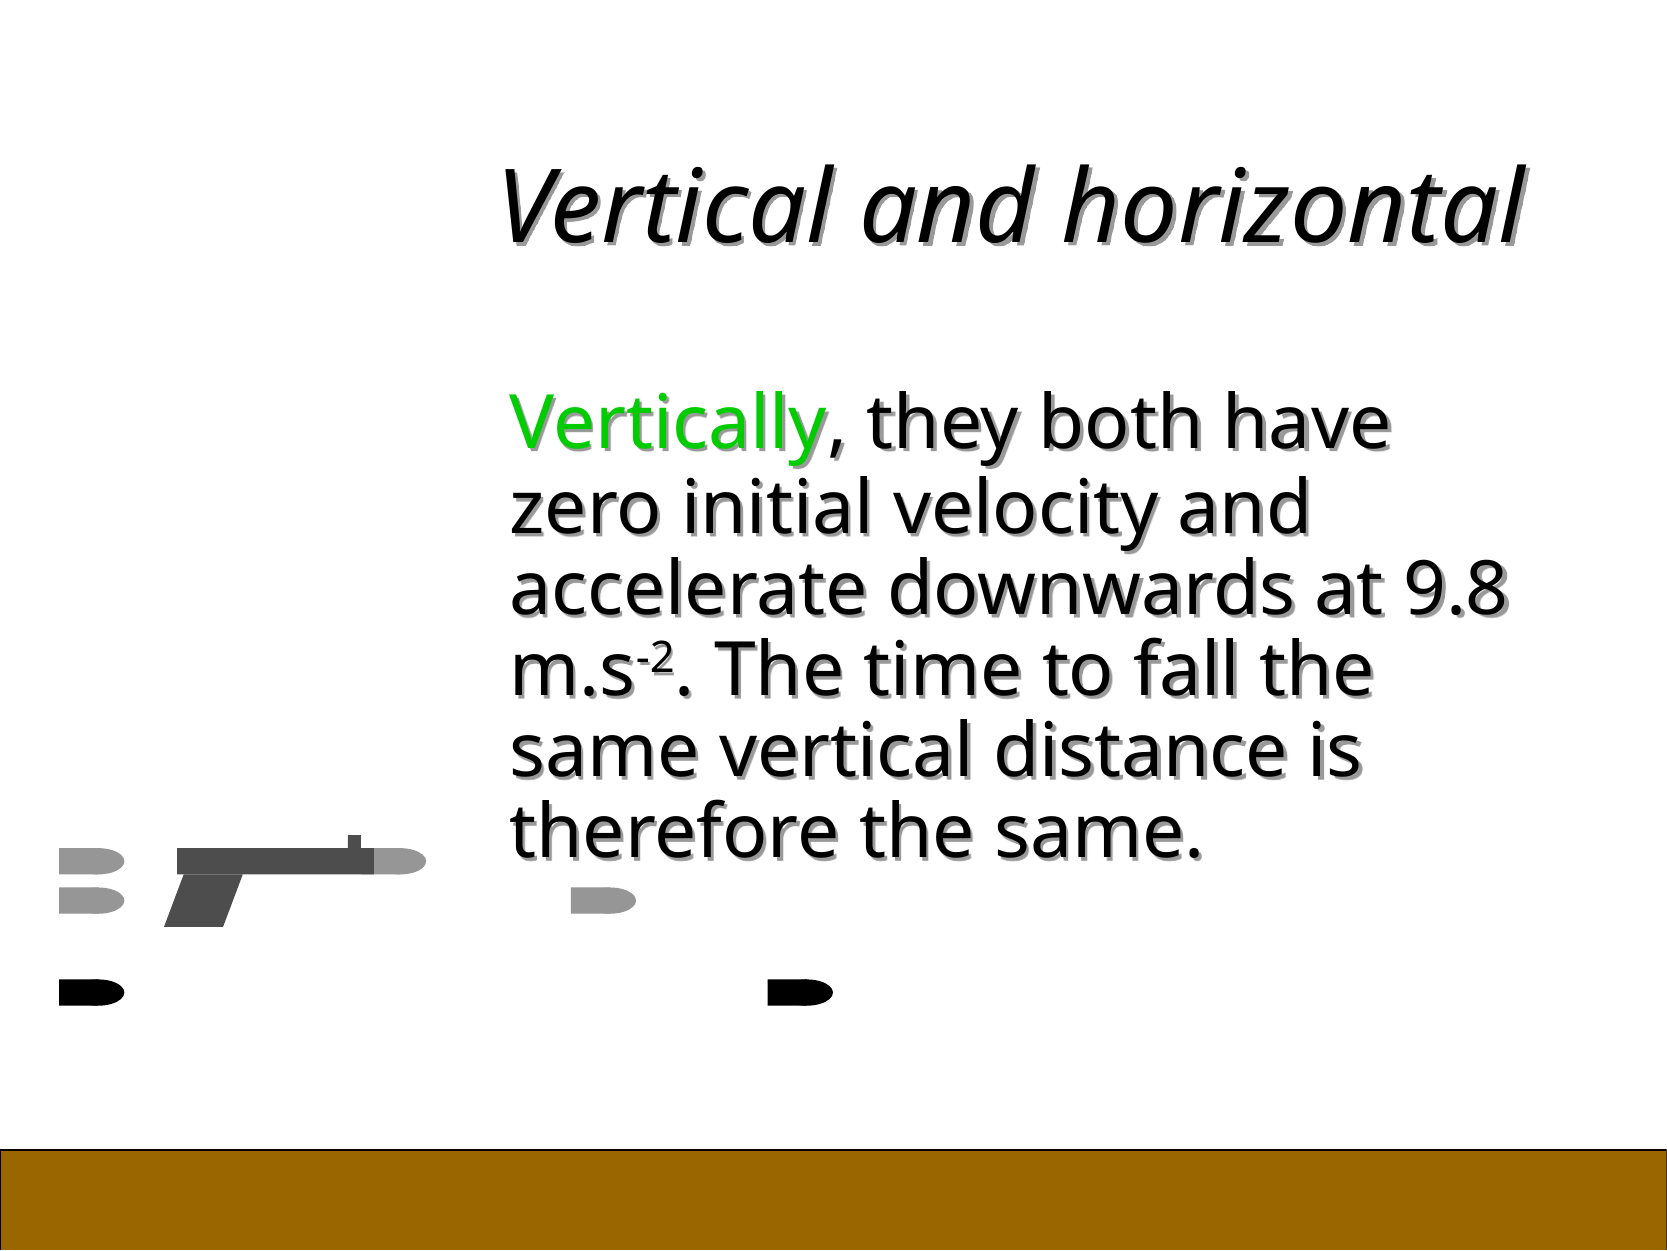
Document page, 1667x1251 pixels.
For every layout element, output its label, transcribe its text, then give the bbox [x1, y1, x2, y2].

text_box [58, 847, 125, 875]
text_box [767, 979, 834, 1006]
text_box [0, 1149, 1667, 1250]
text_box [58, 979, 125, 1006]
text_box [163, 834, 375, 927]
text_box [570, 887, 637, 914]
title Vertical and horizontal [416, 83, 1542, 320]
list Vertically, they both have zero initial velocity and accelerate downwards at 9.8 m.s-2. The time to fall the same vertical distance is therefore the same. [430, 360, 1542, 748]
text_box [379, 847, 427, 875]
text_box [58, 887, 125, 914]
